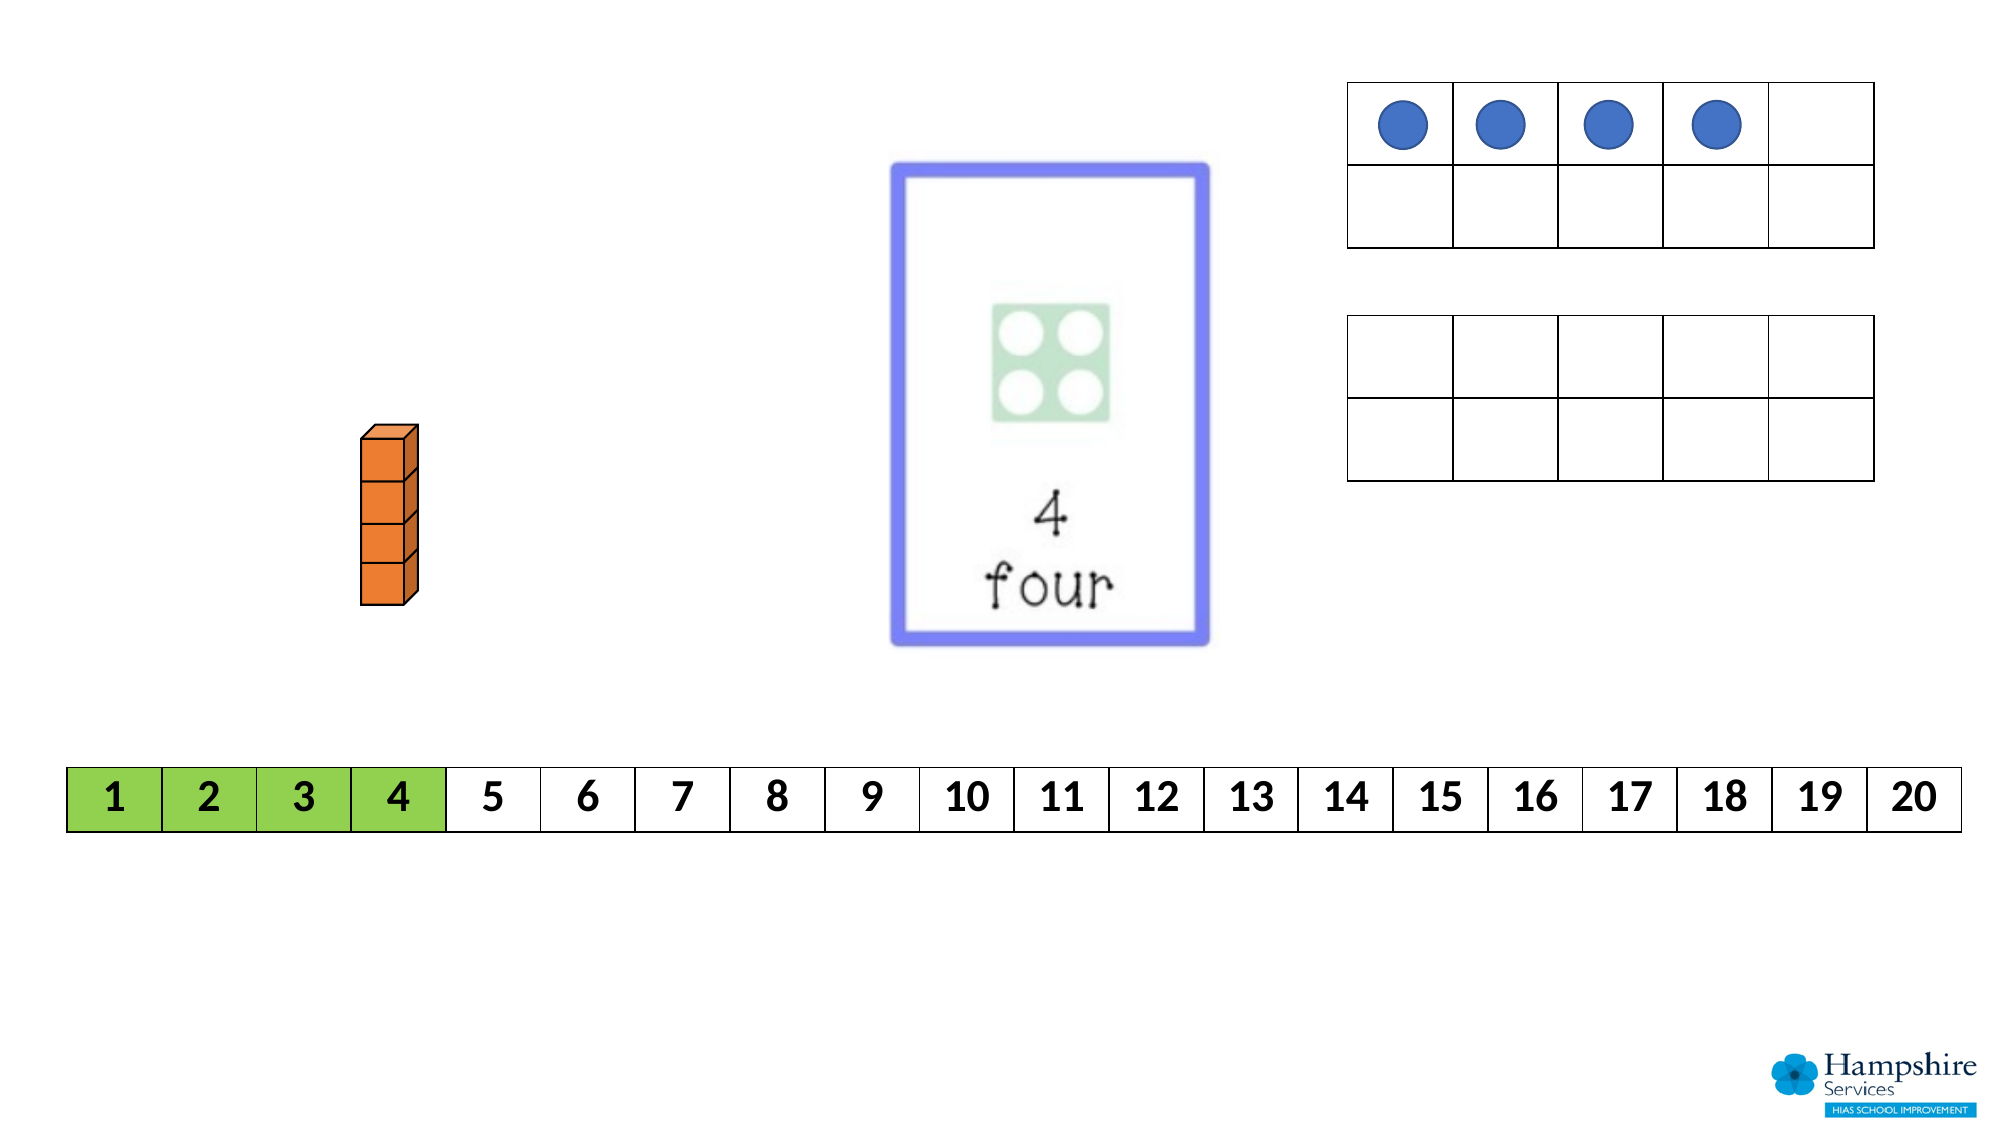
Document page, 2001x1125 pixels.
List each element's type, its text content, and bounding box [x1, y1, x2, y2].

table_header [1559, 83, 1662, 164]
table_header 10 [920, 768, 1013, 831]
table_cell [1769, 166, 1873, 247]
picture [888, 150, 1220, 660]
table_cell [1559, 166, 1662, 247]
table_header 17 [1583, 768, 1676, 831]
text_box [1691, 99, 1742, 150]
table_cell [1348, 399, 1452, 480]
table_header [1454, 316, 1557, 397]
table_header 2 [163, 768, 256, 831]
text_box [1583, 99, 1634, 150]
table_header 16 [1489, 768, 1582, 831]
table_header 9 [826, 768, 919, 831]
table_header [1664, 316, 1768, 397]
table_header 13 [1205, 768, 1297, 831]
table_cell [1664, 399, 1768, 480]
table_cell [1454, 166, 1557, 247]
text_box [1475, 99, 1526, 150]
table_header 19 [1773, 768, 1866, 831]
table_header 6 [541, 768, 634, 831]
table_header [1348, 83, 1452, 164]
table_header 5 [447, 768, 540, 831]
table_header 7 [636, 768, 729, 831]
table_cell [1769, 399, 1873, 480]
table_header 8 [731, 768, 824, 831]
table_cell [1559, 399, 1662, 480]
table_header [1664, 83, 1768, 164]
table_header 12 [1110, 768, 1203, 831]
table_header 1 [68, 768, 161, 831]
table_header 3 [257, 768, 350, 831]
table_header 11 [1015, 768, 1108, 831]
text_box [1378, 100, 1429, 151]
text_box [361, 424, 418, 605]
table_header 18 [1678, 768, 1771, 831]
table_cell [1454, 399, 1557, 480]
table_header [1559, 316, 1662, 397]
table_header [1769, 316, 1873, 397]
table_header 20 [1868, 768, 1961, 831]
table_header 14 [1299, 768, 1392, 831]
table_cell [1348, 166, 1452, 247]
table_header 4 [352, 768, 445, 831]
table_header [1454, 83, 1557, 164]
table_header [1348, 316, 1452, 397]
table_cell [1664, 166, 1768, 247]
table_header [1769, 83, 1873, 164]
picture [1761, 1035, 1991, 1124]
table_header 15 [1394, 768, 1487, 831]
